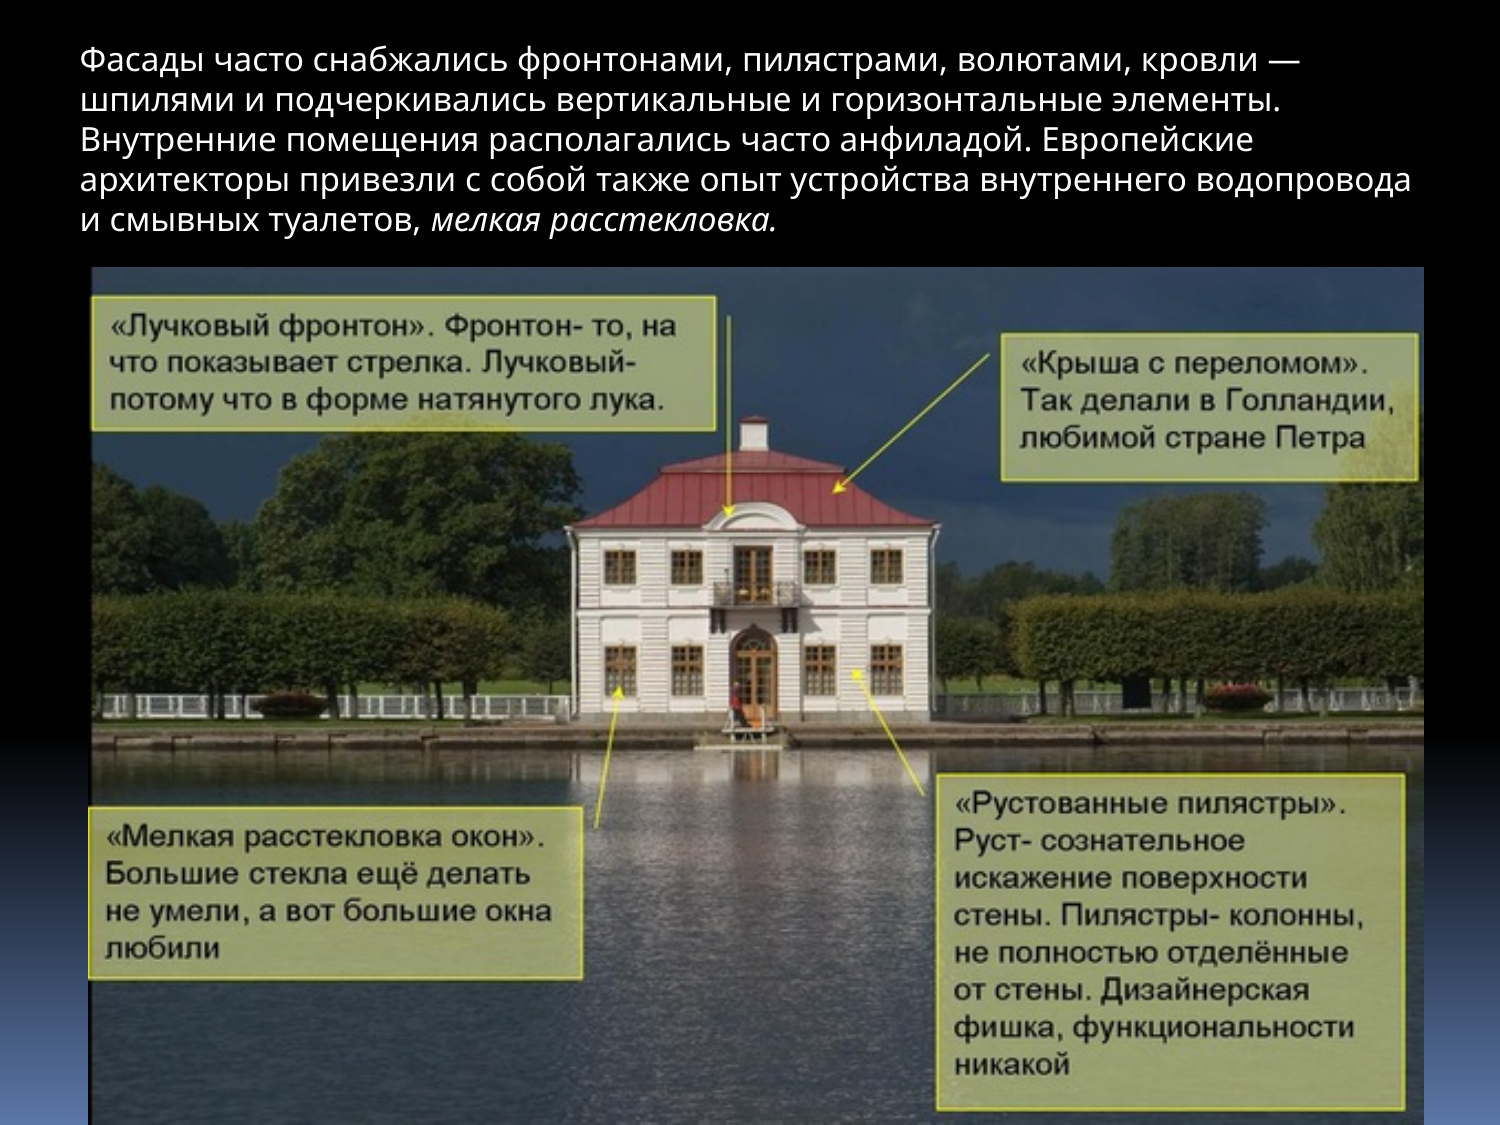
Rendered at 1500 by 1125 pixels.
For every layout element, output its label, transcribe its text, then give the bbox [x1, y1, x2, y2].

picture [88, 266, 1424, 1125]
text_box Фасады часто снабжались фронтонами, пилястрами, волютами, кровли — шпилями и подчеркивались вертикальные и горизонтальные элементы. Внутренние помещения располагались часто анфиладой. Европейские архитекторы привезли с собой также опыт устройства внутреннего водопровода и смывных туалетов, мелкая расстекловка. [64, 30, 1459, 246]
